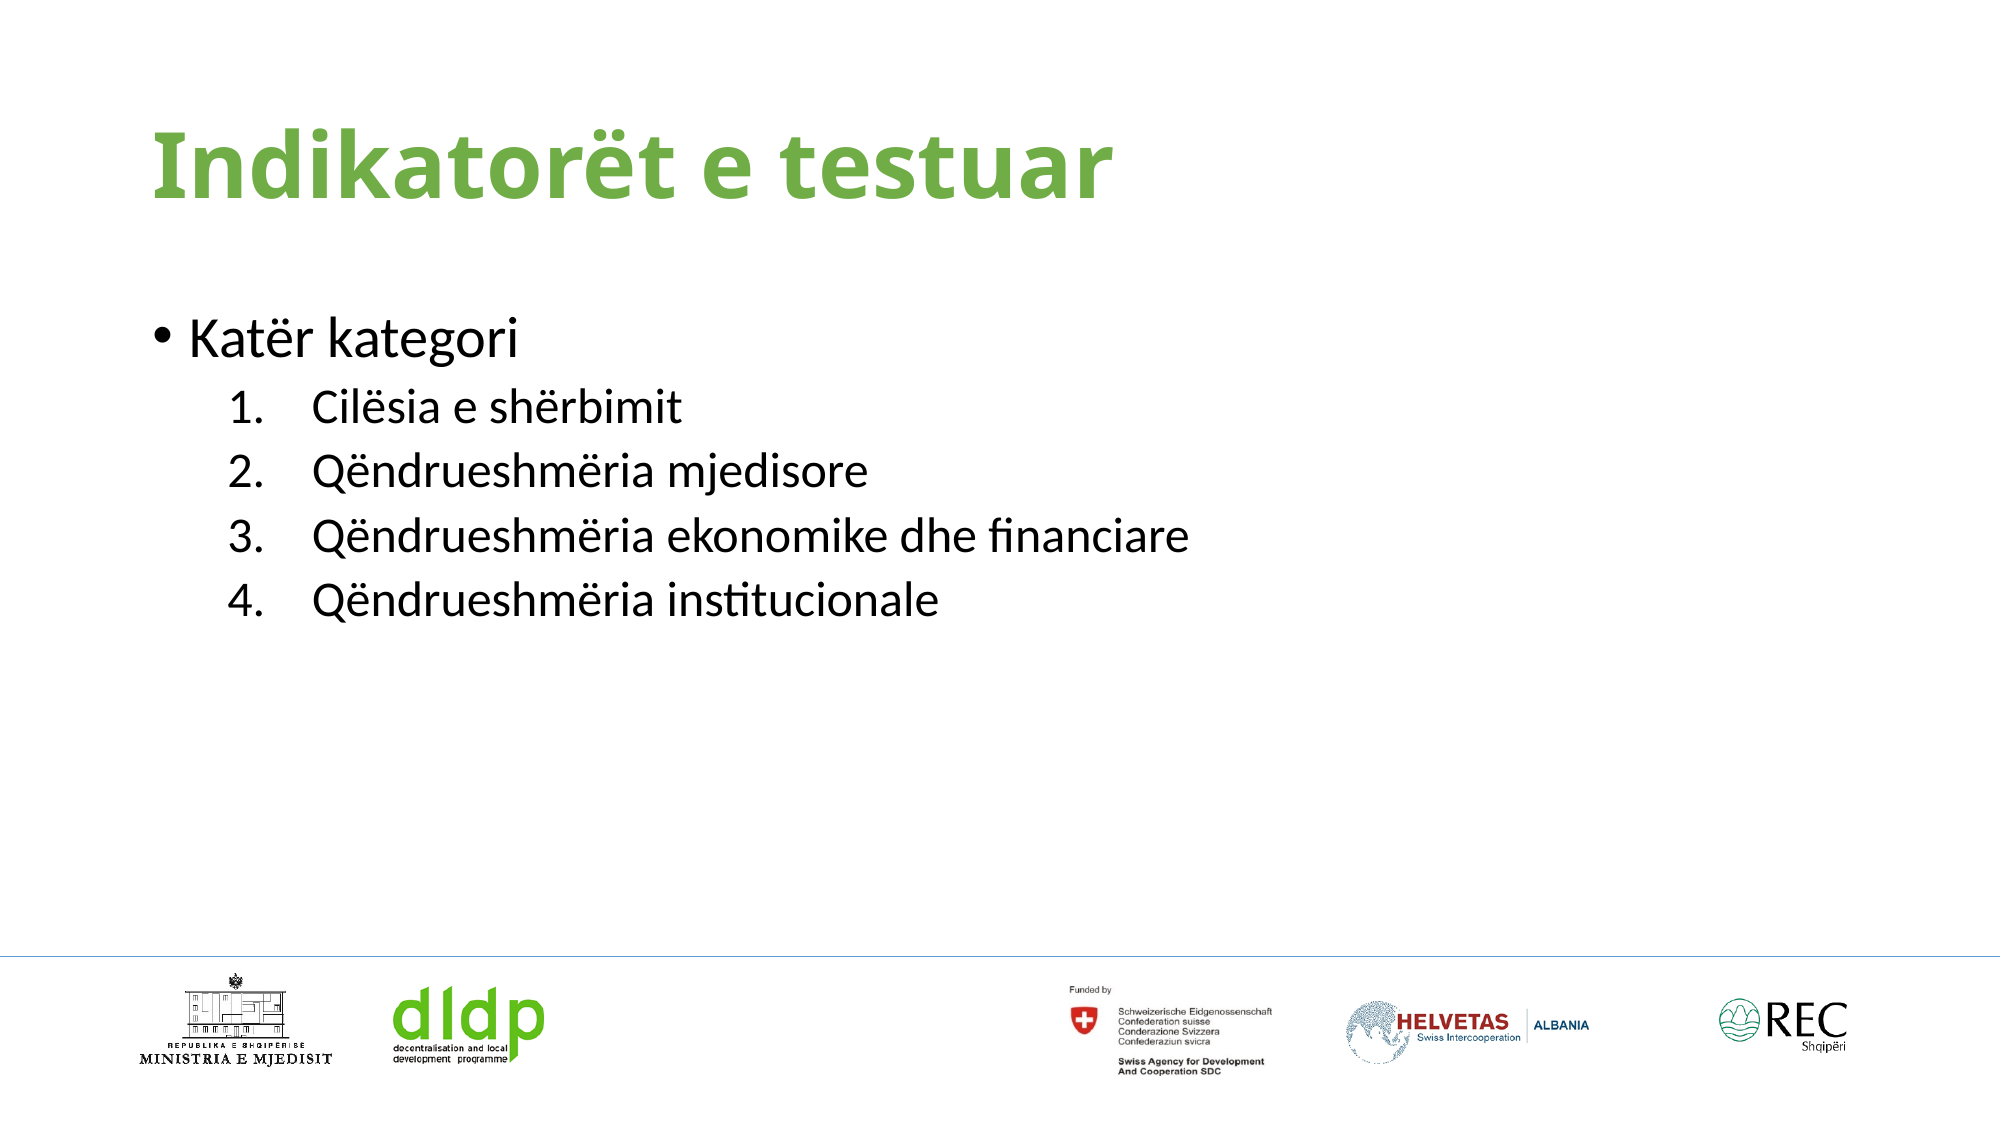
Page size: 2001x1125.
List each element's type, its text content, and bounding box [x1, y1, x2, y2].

title Indikatorët e testuar [137, 59, 1863, 278]
picture [1069, 986, 1272, 1076]
list Katër kategori Cilësia e shërbimit Qëndrueshmëria mjedisore Qëndrueshmëria ekonomike dhe financiare Qëndrueshmëria institucionale [137, 299, 1863, 933]
picture [1719, 998, 1847, 1053]
picture [1346, 1001, 1589, 1064]
picture [393, 986, 544, 1064]
picture [130, 967, 340, 1073]
